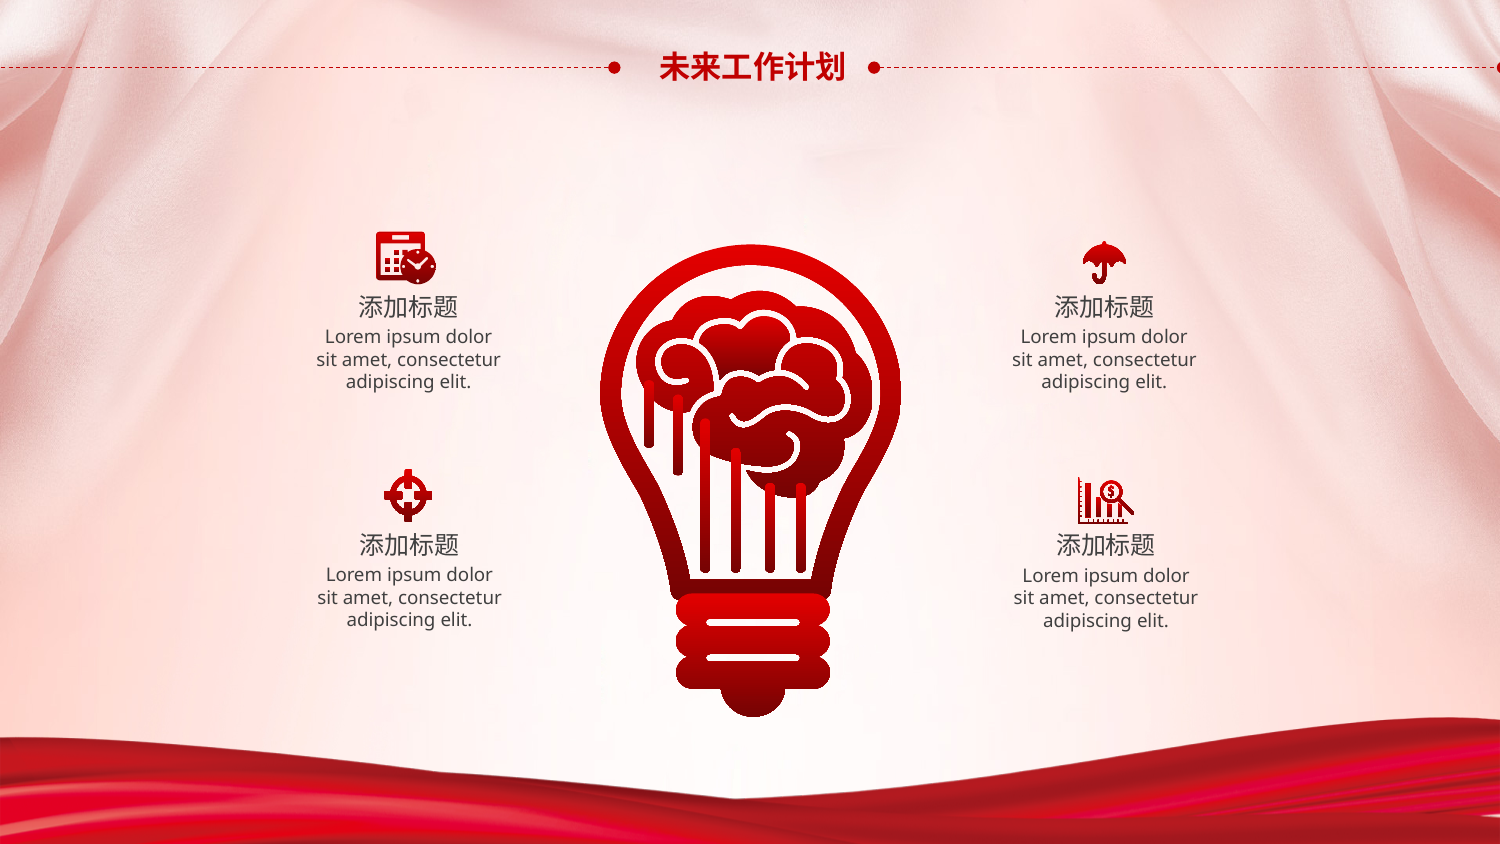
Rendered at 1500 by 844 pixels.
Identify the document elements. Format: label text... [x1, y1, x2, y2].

text_box 添加标题 Lorem ipsum dolor sit amet, consectetur adipiscing elit. [298, 283, 519, 412]
text_box 添加标题 Lorem ipsum dolor sit amet, consectetur adipiscing elit. [994, 283, 1214, 412]
text_box 添加标题 Lorem ipsum dolor sit amet, consectetur adipiscing elit. [996, 522, 1216, 650]
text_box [1077, 476, 1135, 524]
picture [0, 0, 1500, 844]
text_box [600, 244, 902, 717]
text_box 添加标题 Lorem ipsum dolor sit amet, consectetur adipiscing elit. [299, 521, 520, 650]
text_box [1082, 240, 1126, 285]
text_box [376, 231, 436, 285]
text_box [643, 379, 806, 573]
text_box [624, 275, 874, 499]
text_box 未来工作计划 [648, 37, 880, 95]
text_box [384, 468, 433, 523]
